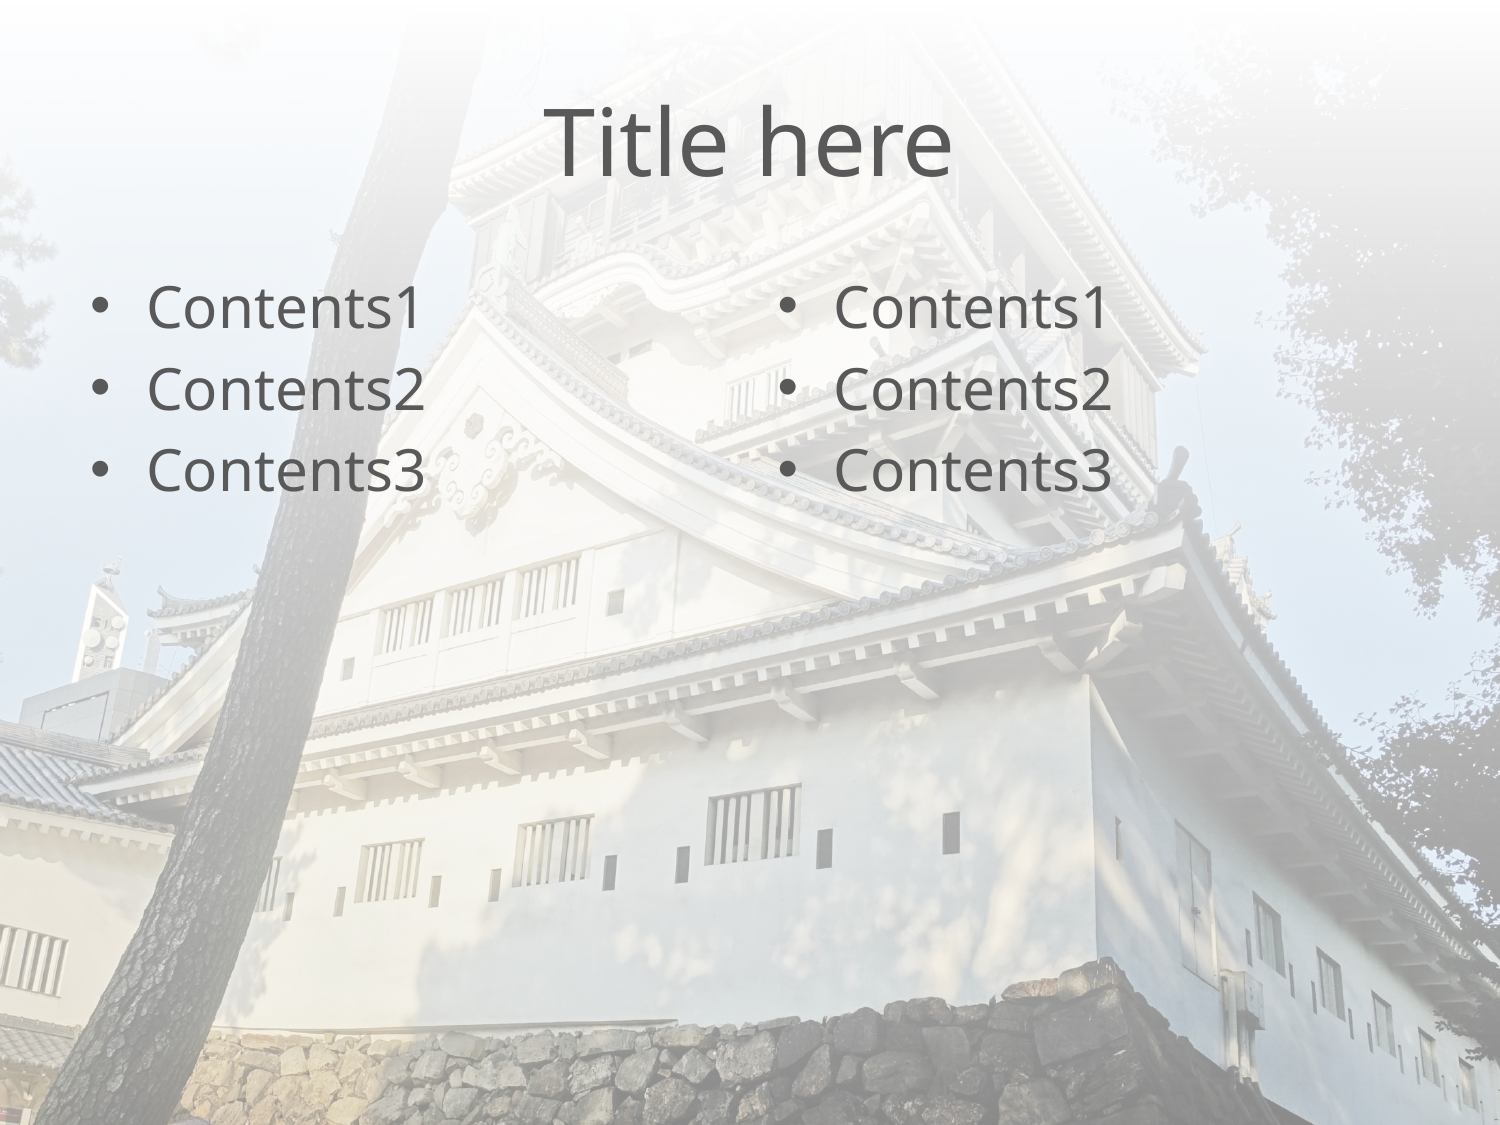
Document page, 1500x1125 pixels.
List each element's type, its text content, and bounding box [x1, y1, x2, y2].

list Contents1 Contents2 Contents3 [75, 262, 738, 1005]
text_box [0, 0, 1500, 1125]
title Title here [75, 45, 1425, 233]
list Contents1 Contents2 Contents3 [762, 262, 1425, 1005]
